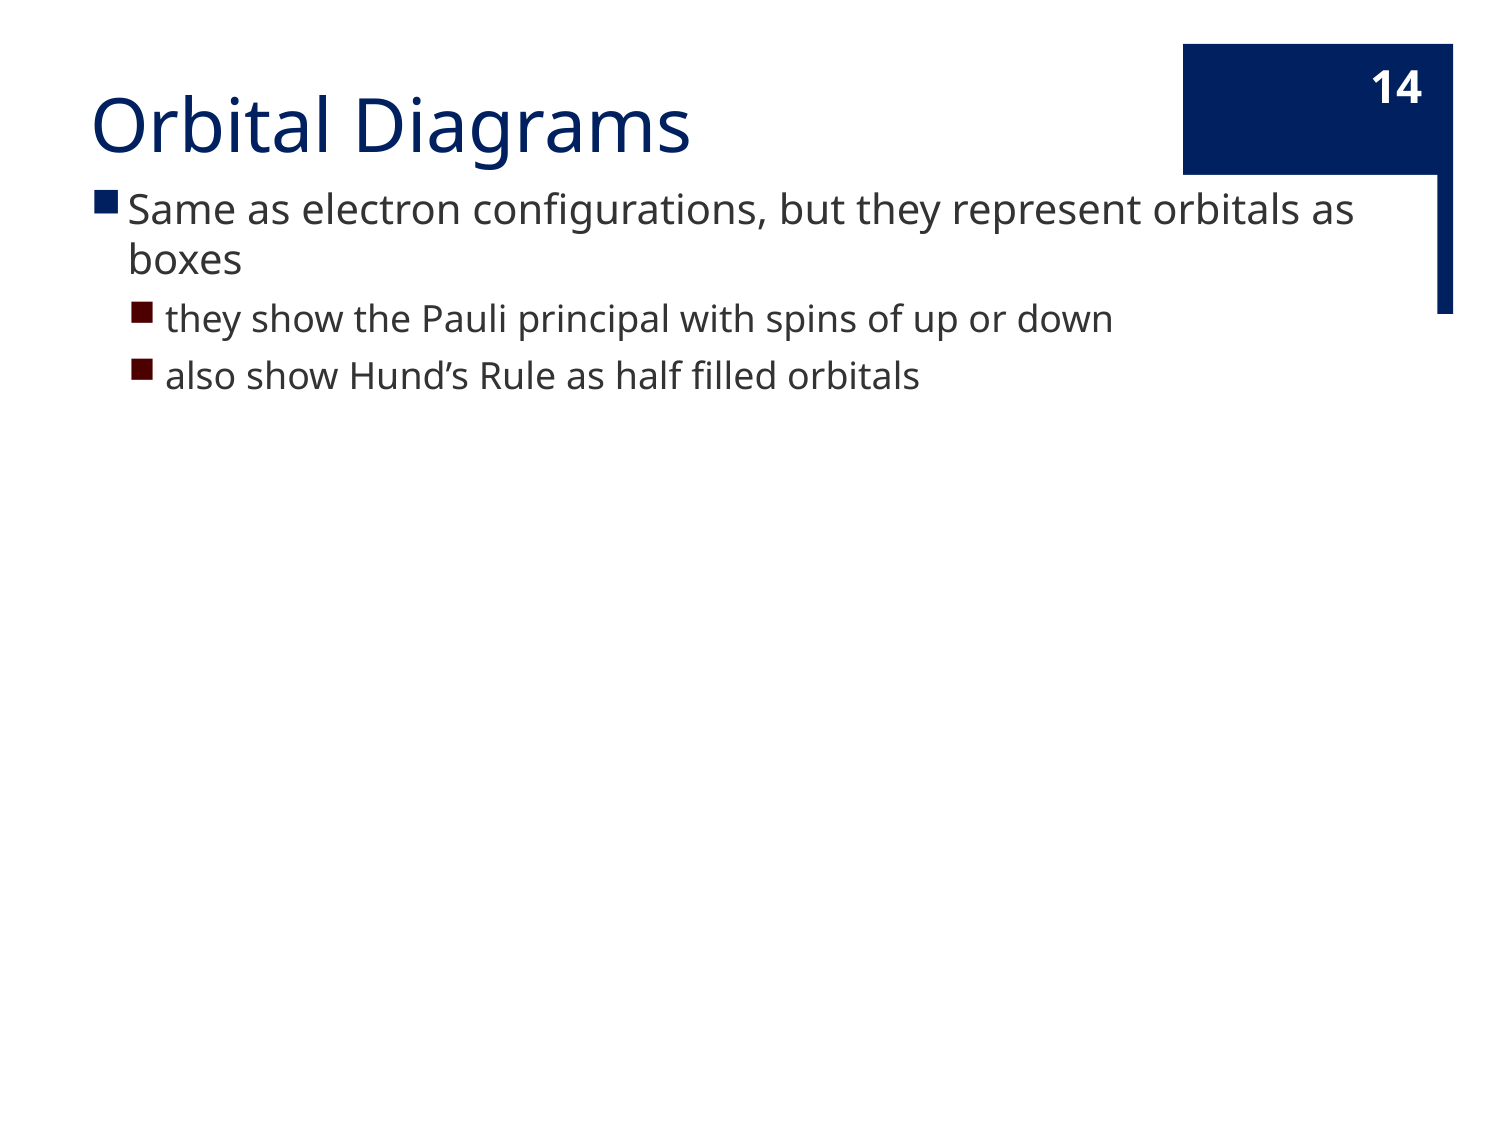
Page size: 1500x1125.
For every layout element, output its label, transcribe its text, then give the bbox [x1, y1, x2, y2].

list Same as electron configurations, but they represent orbitals as boxes they show the Pauli principal with spins of up or down also show Hund’s Rule as half filled orbitals [74, 174, 1438, 538]
slide_number 14 [1354, 59, 1438, 119]
title Orbital Diagrams [74, 12, 1143, 174]
